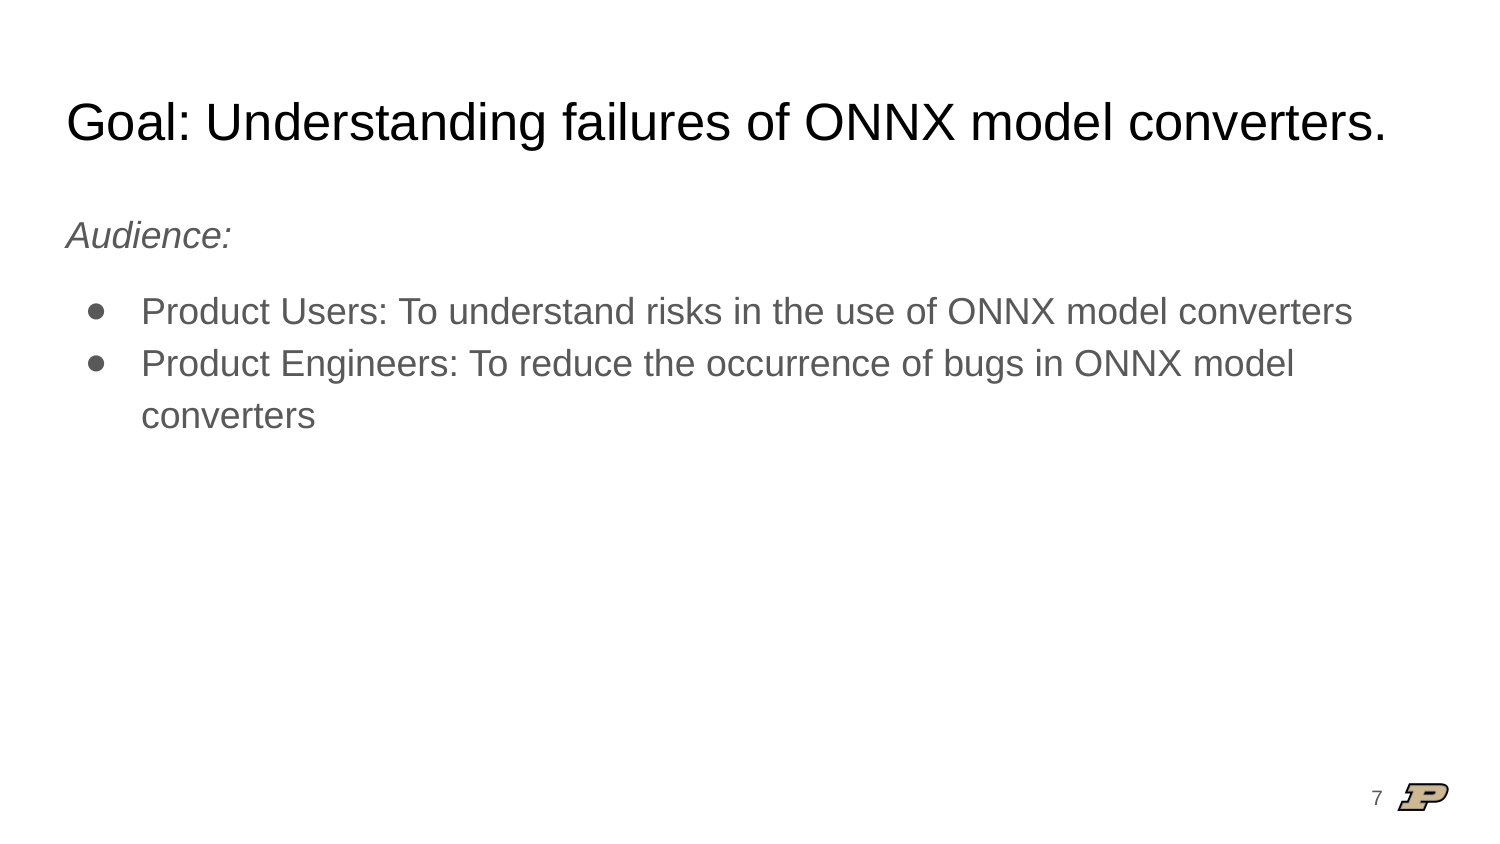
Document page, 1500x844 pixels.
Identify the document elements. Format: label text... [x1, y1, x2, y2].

slide_number 7 [1307, 764, 1398, 830]
picture [1397, 783, 1450, 812]
list Audience: Product Users: To understand risks in the use of ONNX model converters Product Engineers: To reduce the occurrence of bugs in ONNX model converters [51, 189, 1449, 750]
title Goal: Understanding failures of ONNX model converters. [51, 72, 1449, 167]
